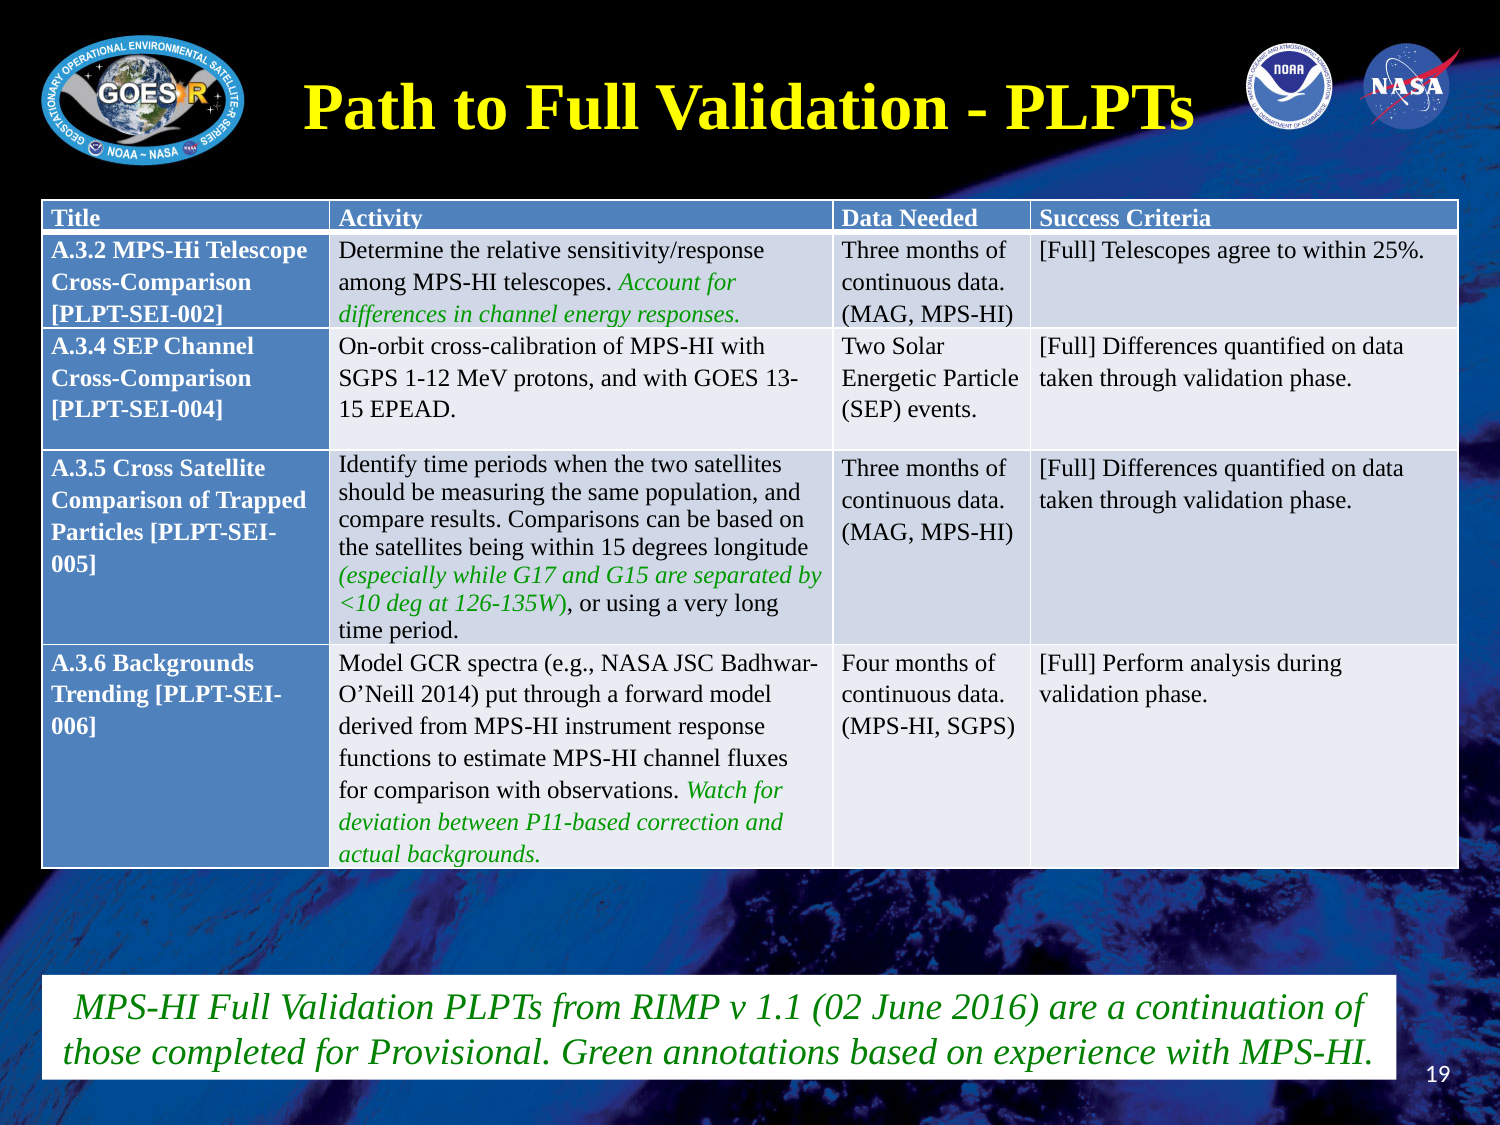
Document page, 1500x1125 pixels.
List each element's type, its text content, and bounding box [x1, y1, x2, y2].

table_cell A.3.5 Cross Satellite Comparison of Trapped Particles [PLPT-SEI-005] [43, 451, 329, 644]
table_header Data Needed [834, 201, 1030, 229]
slide_number 19 [1353, 1042, 1466, 1103]
table_cell Model GCR spectra (e.g., NASA JSC Badhwar-O’Neill 2014) put through a forward model derived from MPS-HI instrument response functions to estimate MPS-HI channel fluxes for comparison with observations. Watch for deviation between P11-based correction and actual backgrounds. [330, 645, 832, 867]
table_cell [Full] Differences quantified on data taken through validation phase. [1031, 329, 1457, 449]
text_box MPS-HI Full Validation PLPTs from RIMP v 1.1 (02 June 2016) are a continuation of those completed for Provisional. Green annotations based on experience with MPS-HI. [42, 974, 1397, 1080]
table_cell [Full] Differences quantified on data taken through validation phase. [1031, 451, 1457, 644]
table_header Success Criteria [1031, 201, 1457, 229]
table_cell Determine the relative sensitivity/response among MPS-HI telescopes. Account for differences in channel energy responses. [330, 235, 832, 327]
title Path to Full Validation - PLPTs [224, 37, 1276, 168]
table_cell Four months of continuous data. (MPS-HI, SGPS) [834, 645, 1030, 867]
table_cell A.3.6 Backgrounds Trending [PLPT-SEI-006] [43, 645, 329, 867]
table_header Activity [330, 201, 832, 229]
table_cell [Full] Perform analysis during validation phase. [1031, 645, 1457, 867]
table_cell Identify time periods when the two satellites should be measuring the same population, and compare results. Comparisons can be based on the satellites being within 15 degrees longitude (especially while G17 and G15 are separated by <10 deg at 126-135W), or using a very long time period. [330, 451, 832, 644]
table_cell [Full] Telescopes agree to within 25%. [1031, 235, 1457, 327]
picture [0, 0, 1500, 1125]
table_cell Three months of continuous data. (MAG, MPS-HI) [834, 451, 1030, 644]
table_cell A.3.2 MPS-Hi Telescope Cross-Comparison [PLPT-SEI-002] [43, 235, 329, 327]
table_cell A.3.4 SEP Channel Cross-Comparison [PLPT-SEI-004] [43, 329, 329, 449]
table_header Title [43, 201, 329, 229]
table_cell Three months of continuous data. (MAG, MPS-HI) [834, 235, 1030, 327]
table_cell On-orbit cross-calibration of MPS-HI with SGPS 1-12 MeV protons, and with GOES 13-15 EPEAD. [330, 329, 832, 449]
table_cell Two Solar Energetic Particle (SEP) events. [834, 329, 1030, 449]
